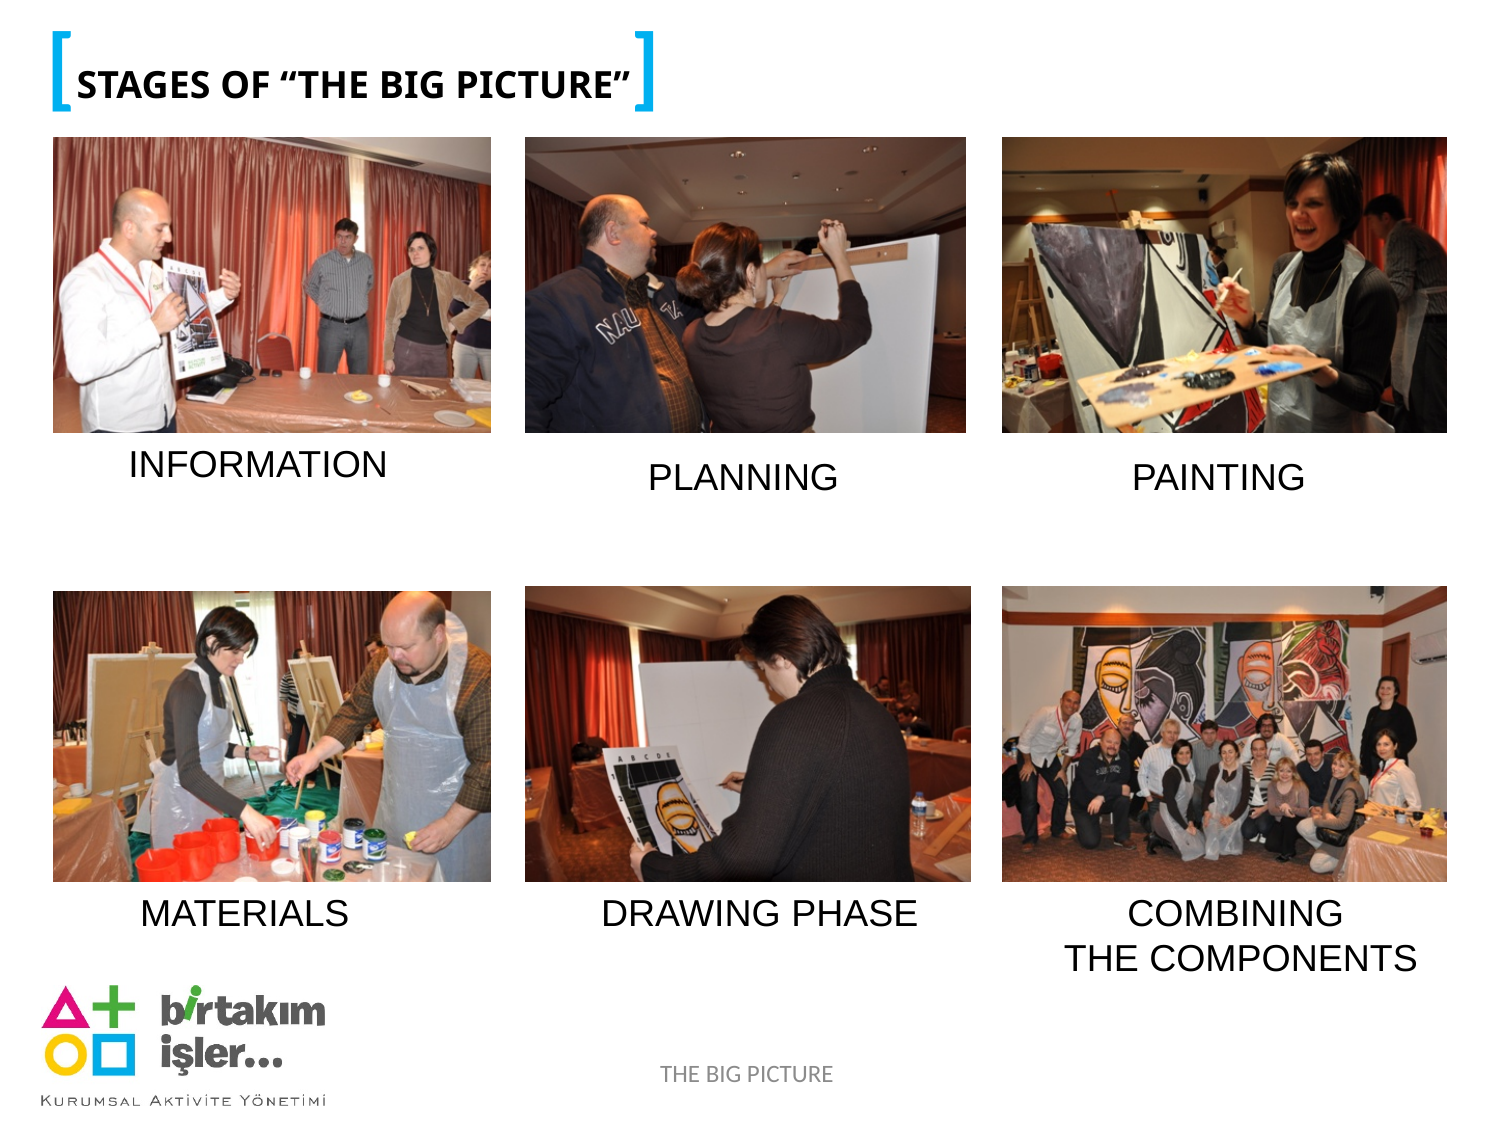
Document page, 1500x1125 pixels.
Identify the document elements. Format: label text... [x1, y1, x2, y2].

picture [525, 136, 967, 433]
text_box INFORMATION [113, 442, 404, 493]
picture [52, 591, 491, 882]
picture [1001, 585, 1448, 882]
text_box DRAWING PHASE [586, 891, 934, 942]
picture [41, 985, 326, 1107]
text_box [STAGES OF “THE BIG PICTURE”] [32, 0, 676, 125]
text_box COMBINING THE COMPONENTS [1049, 891, 1434, 987]
picture [52, 136, 491, 433]
footer THE BIG PICTURE [512, 1042, 988, 1103]
text_box PAINTING [1117, 445, 1322, 505]
picture [525, 585, 971, 882]
text_box MATERIALS [125, 890, 365, 942]
text_box PLANNING [633, 445, 855, 505]
picture [1001, 136, 1448, 433]
